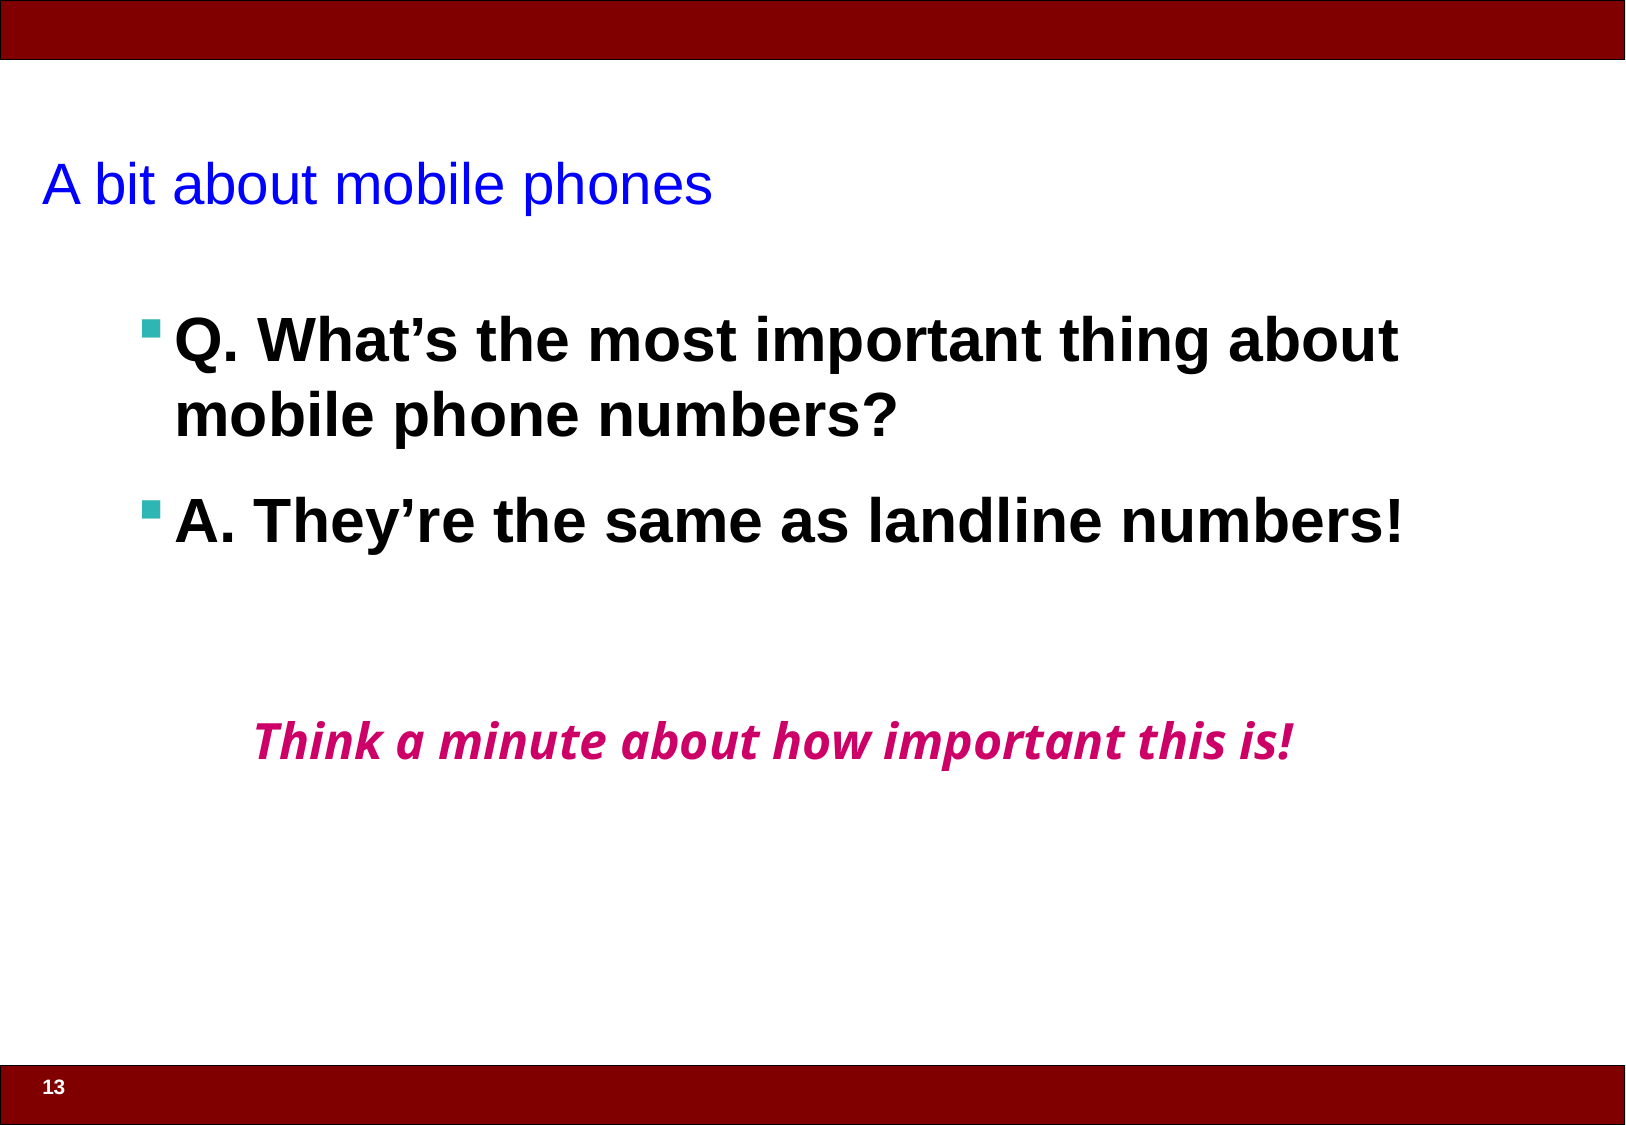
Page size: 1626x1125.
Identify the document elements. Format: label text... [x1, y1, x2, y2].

slide_number 13 [27, 1066, 207, 1119]
title A bit about mobile phones [27, 142, 1493, 225]
text_box Think a minute about how important this is! [237, 702, 1308, 778]
list Q. What’s the most important thing about mobile phone numbers? A. They’re the same as landline numbers! [121, 291, 1504, 932]
